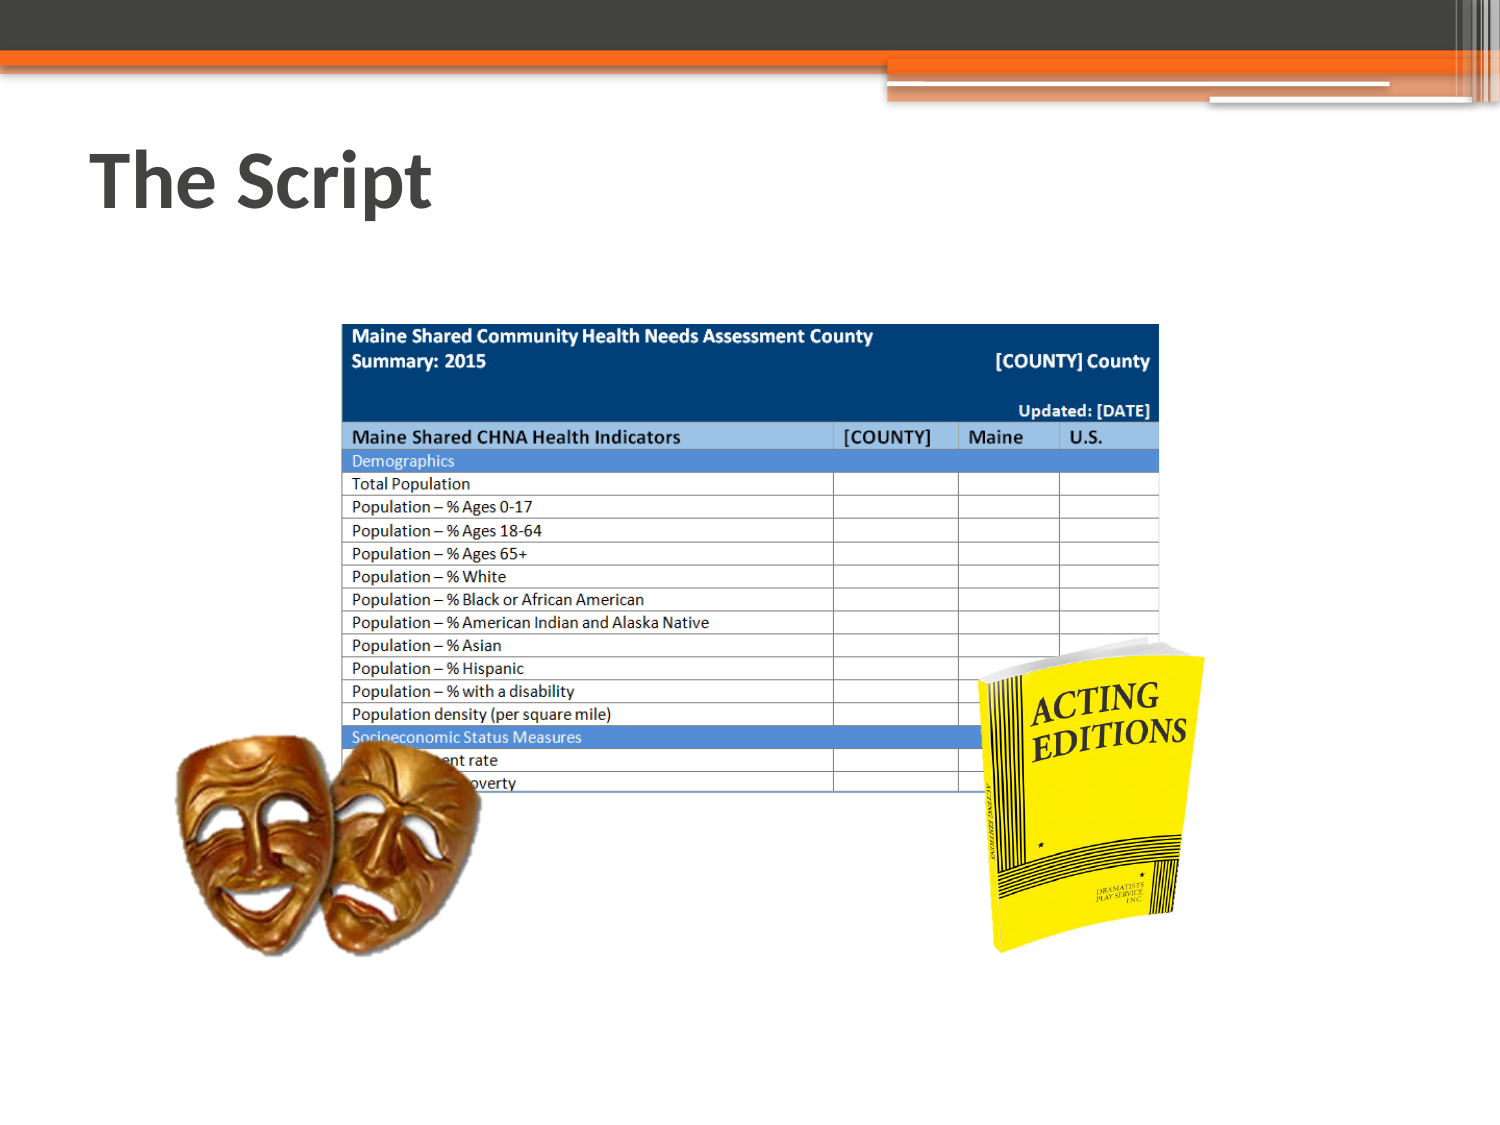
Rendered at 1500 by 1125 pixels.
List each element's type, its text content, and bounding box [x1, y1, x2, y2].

title The Script [75, 87, 1425, 263]
picture [174, 324, 1207, 963]
